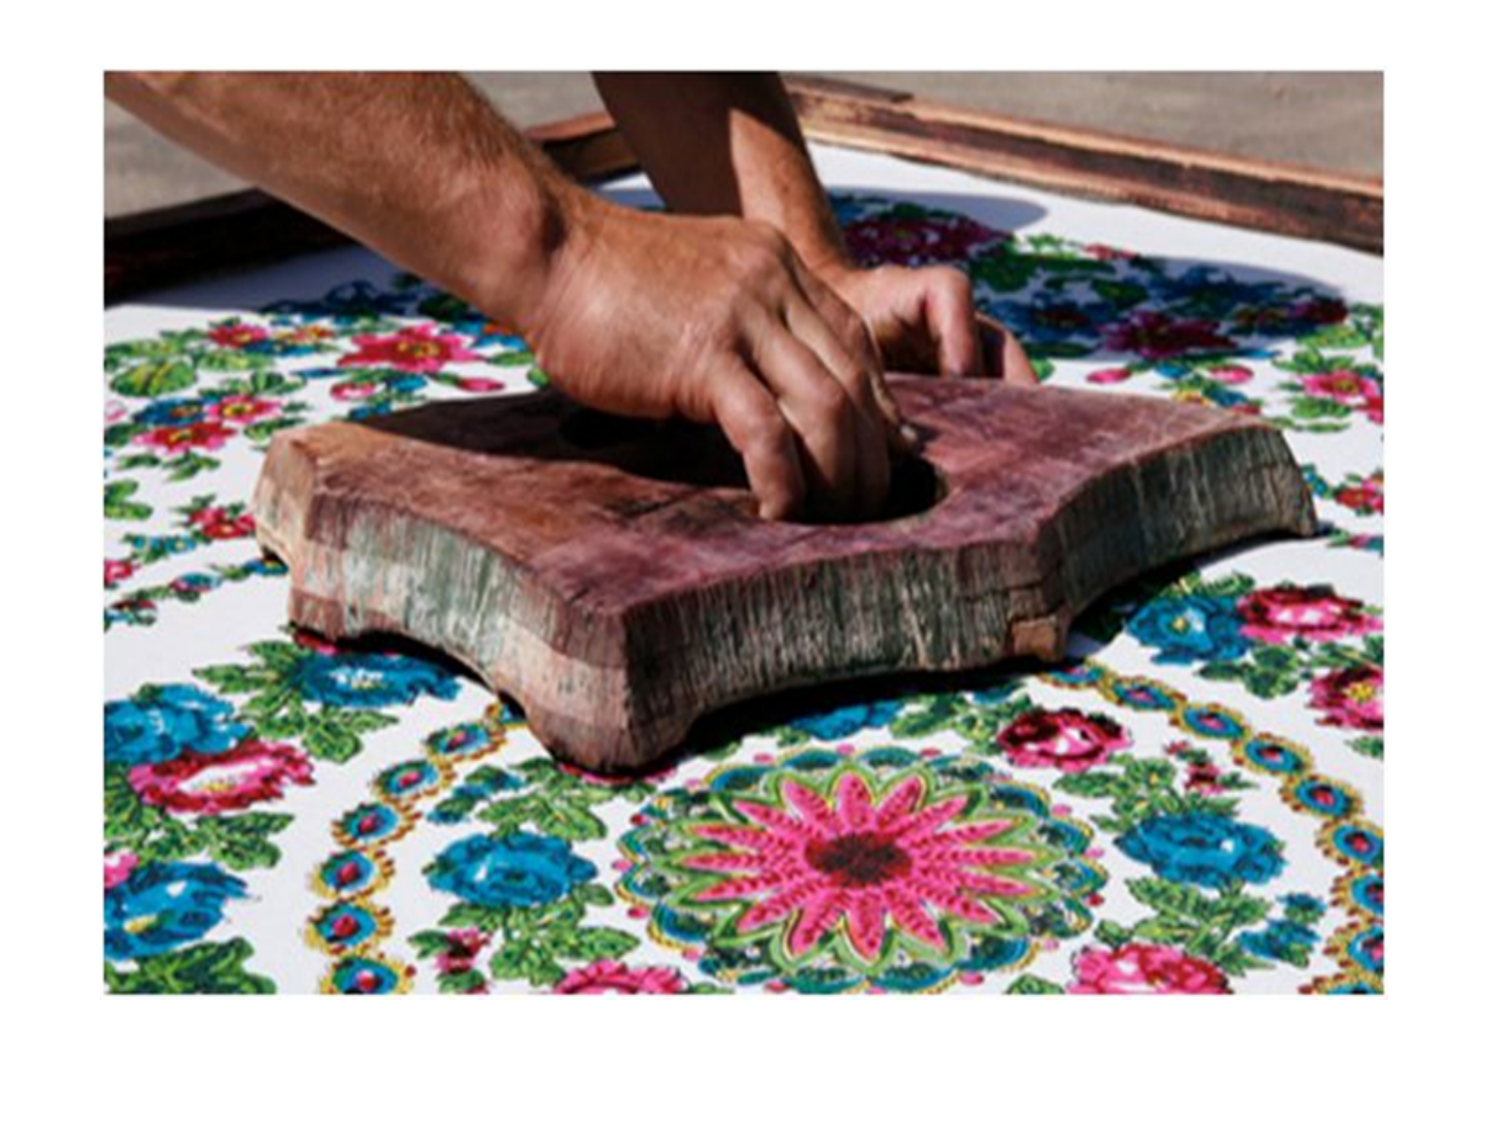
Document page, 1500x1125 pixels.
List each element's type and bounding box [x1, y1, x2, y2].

picture [100, 66, 1389, 1000]
